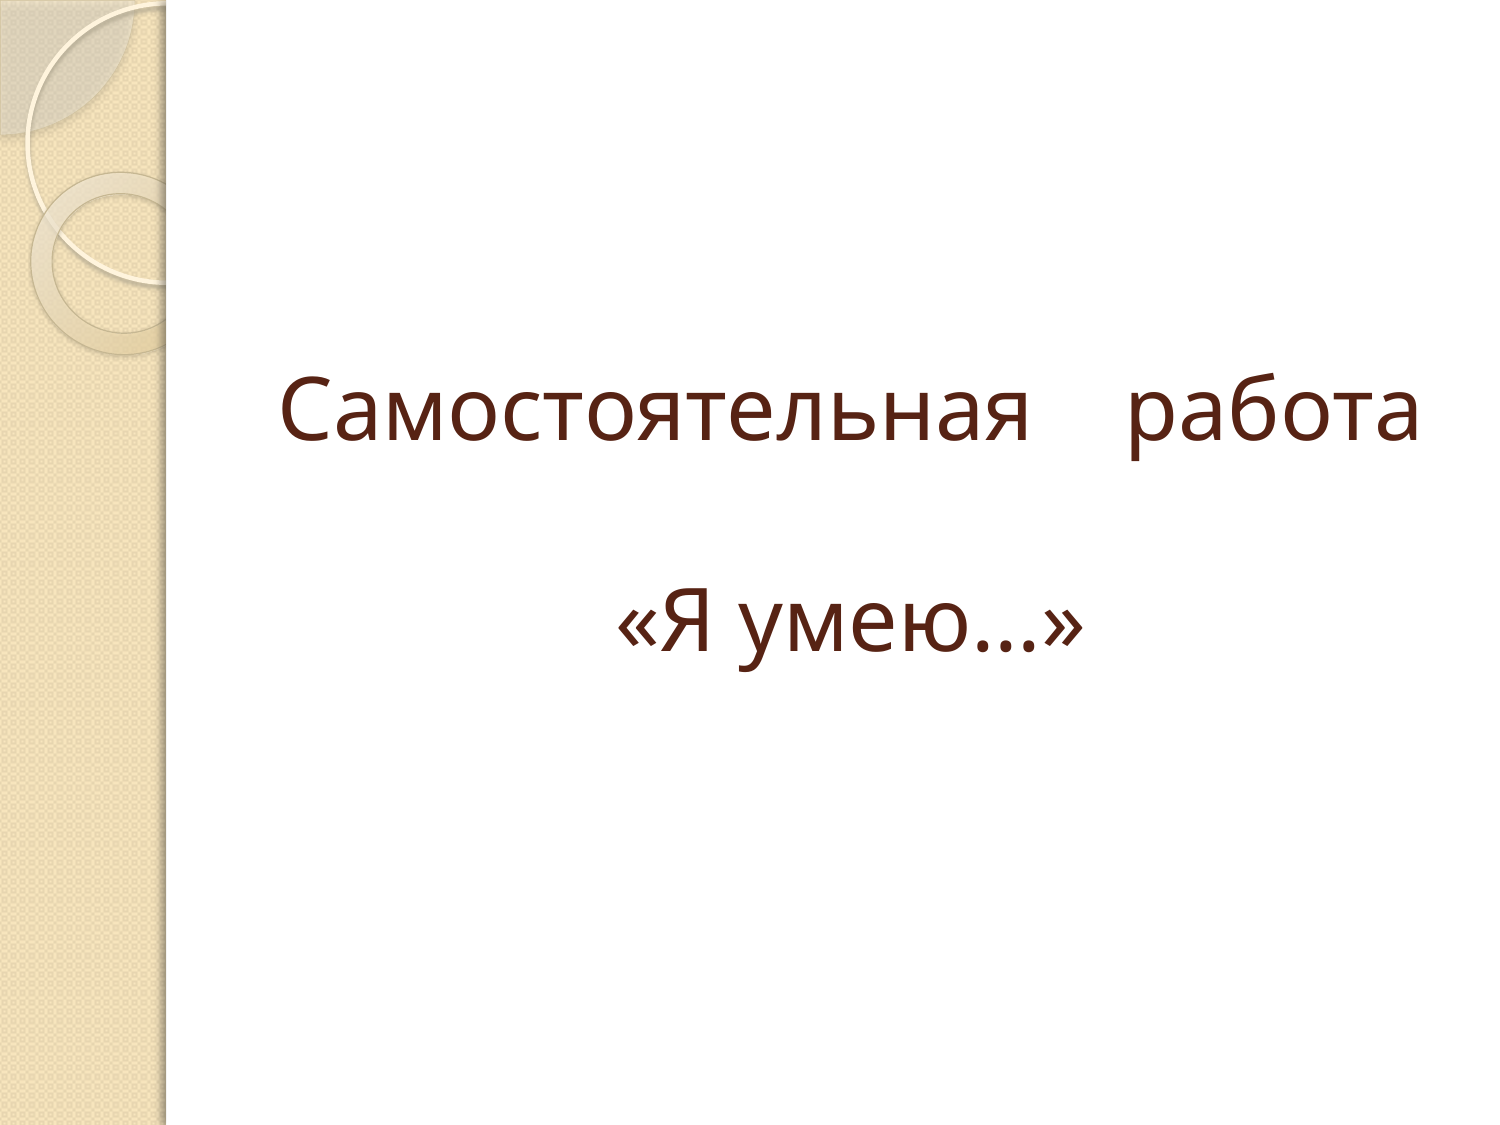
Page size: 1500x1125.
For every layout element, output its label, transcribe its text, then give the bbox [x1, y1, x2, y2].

title Самостоятельная работа «Я умею…» [235, 326, 1466, 764]
